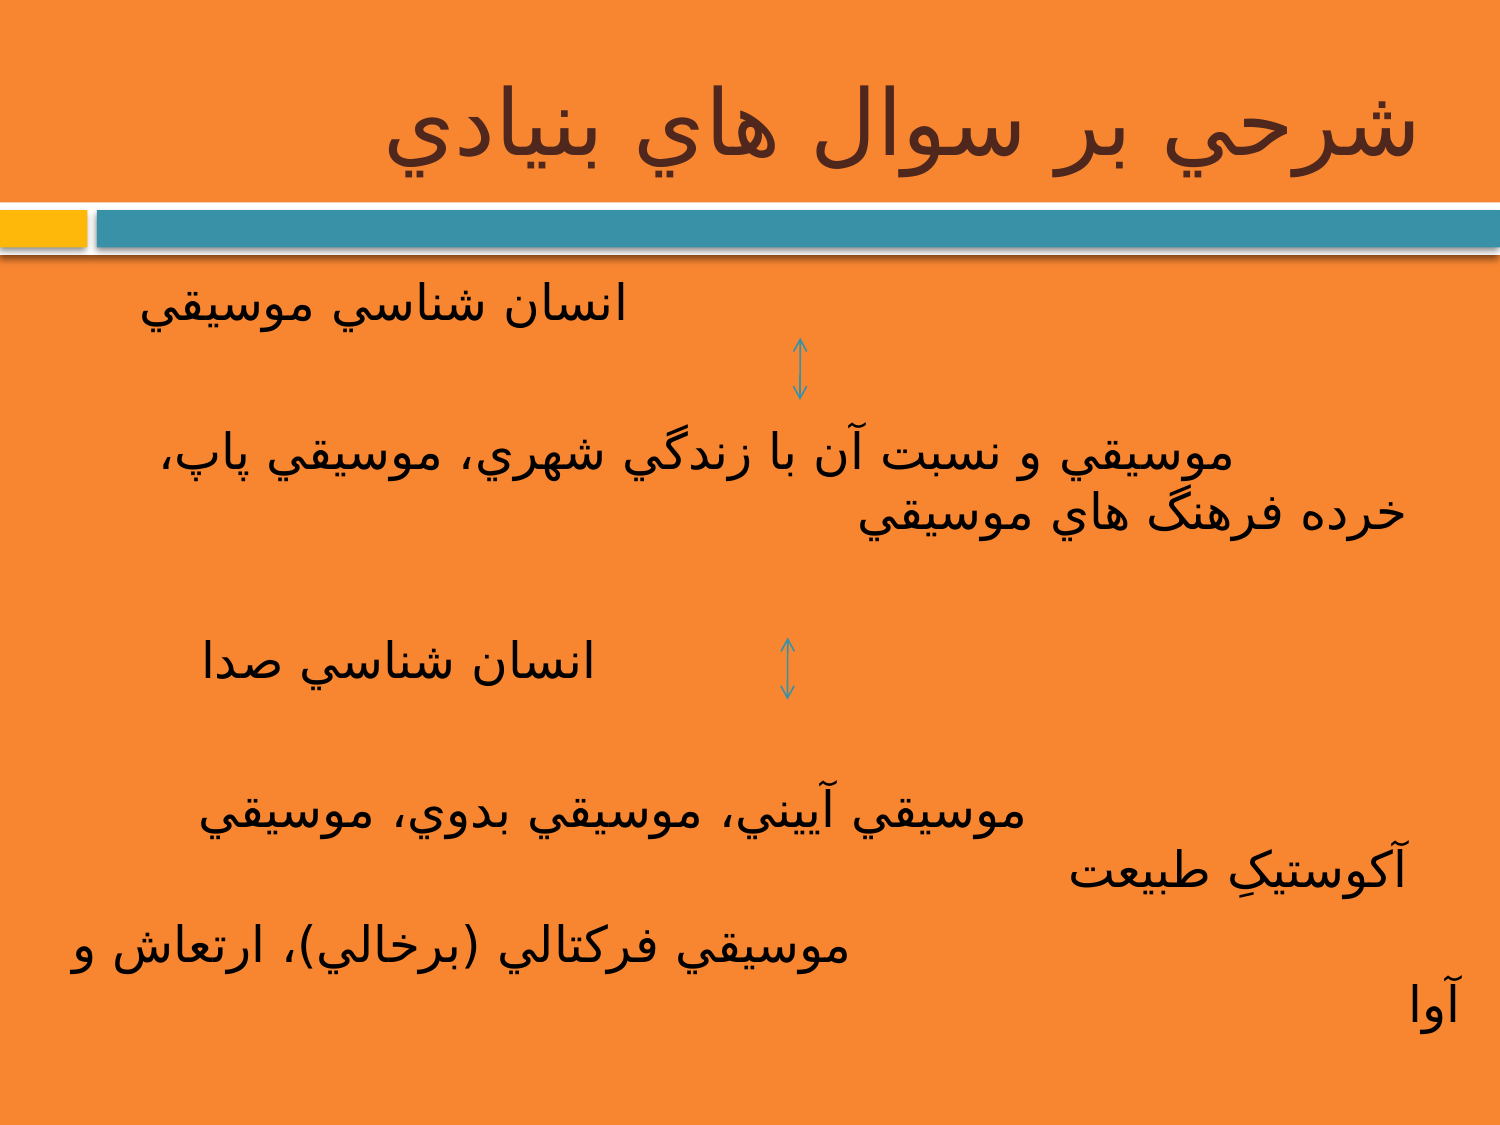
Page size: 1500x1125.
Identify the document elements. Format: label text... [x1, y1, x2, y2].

title شرحي بر سوال هاي بنيادي [100, 37, 1438, 200]
list انسان شناسي موسيقي موسيقي و نسبت آن با زندگي شهري، موسيقي پاپ، خرده فرهنگ هاي موسيقي انسان شناسي صدا موسيقي آييني، موسيقي بدوي، موسيقي آکوستيکِ طبيعت موسيقي فرکتالي (برخالي)، ارتعاش و آوا [50, 262, 1475, 1088]
